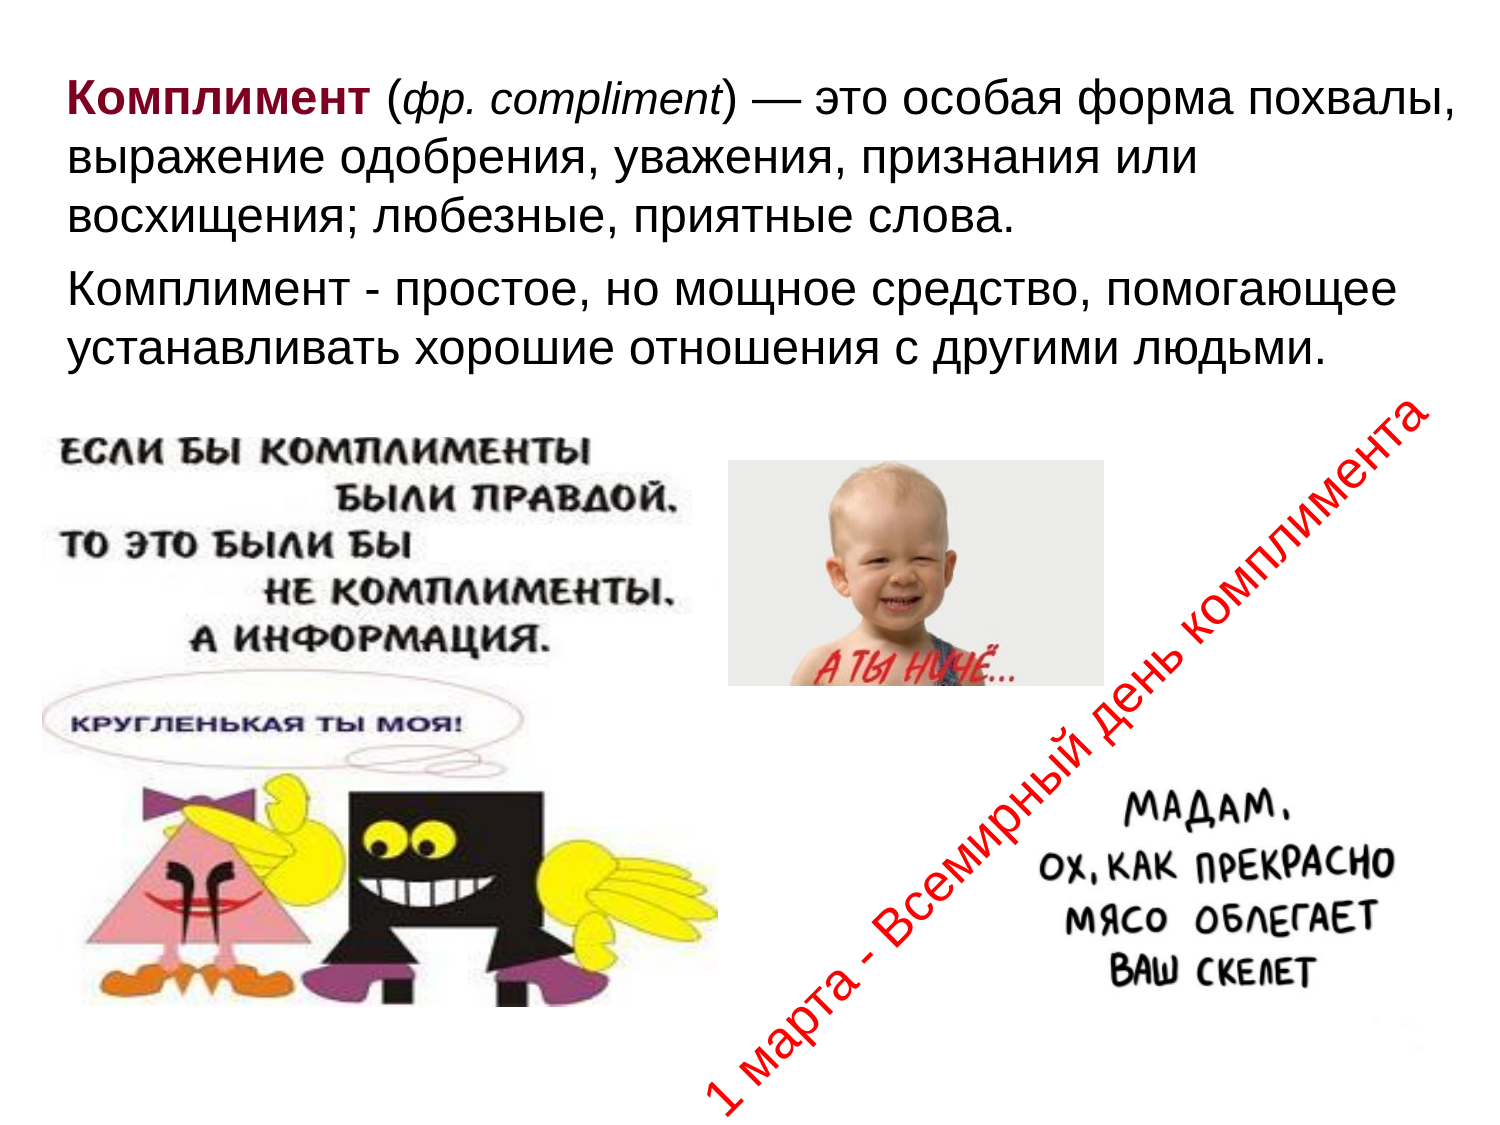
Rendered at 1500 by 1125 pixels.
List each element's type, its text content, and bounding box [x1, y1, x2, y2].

picture [999, 749, 1426, 1051]
text_box Комплимент (фр. compliment) — это особая форма похвалы, выражение одобрения, уважения, признания или восхищения; любезные, приятные слова. Комплимент - простое, но мощное средство, помогающее устанавливать хорошие отношения с другими людьми. [53, 59, 1500, 438]
picture [728, 460, 1104, 686]
picture [42, 437, 718, 1008]
text_box 1 марта - Всемирный день комплимента [1014, 322, 1491, 747]
text_box 1 марта - Всемирный день комплимента [636, 767, 994, 1125]
